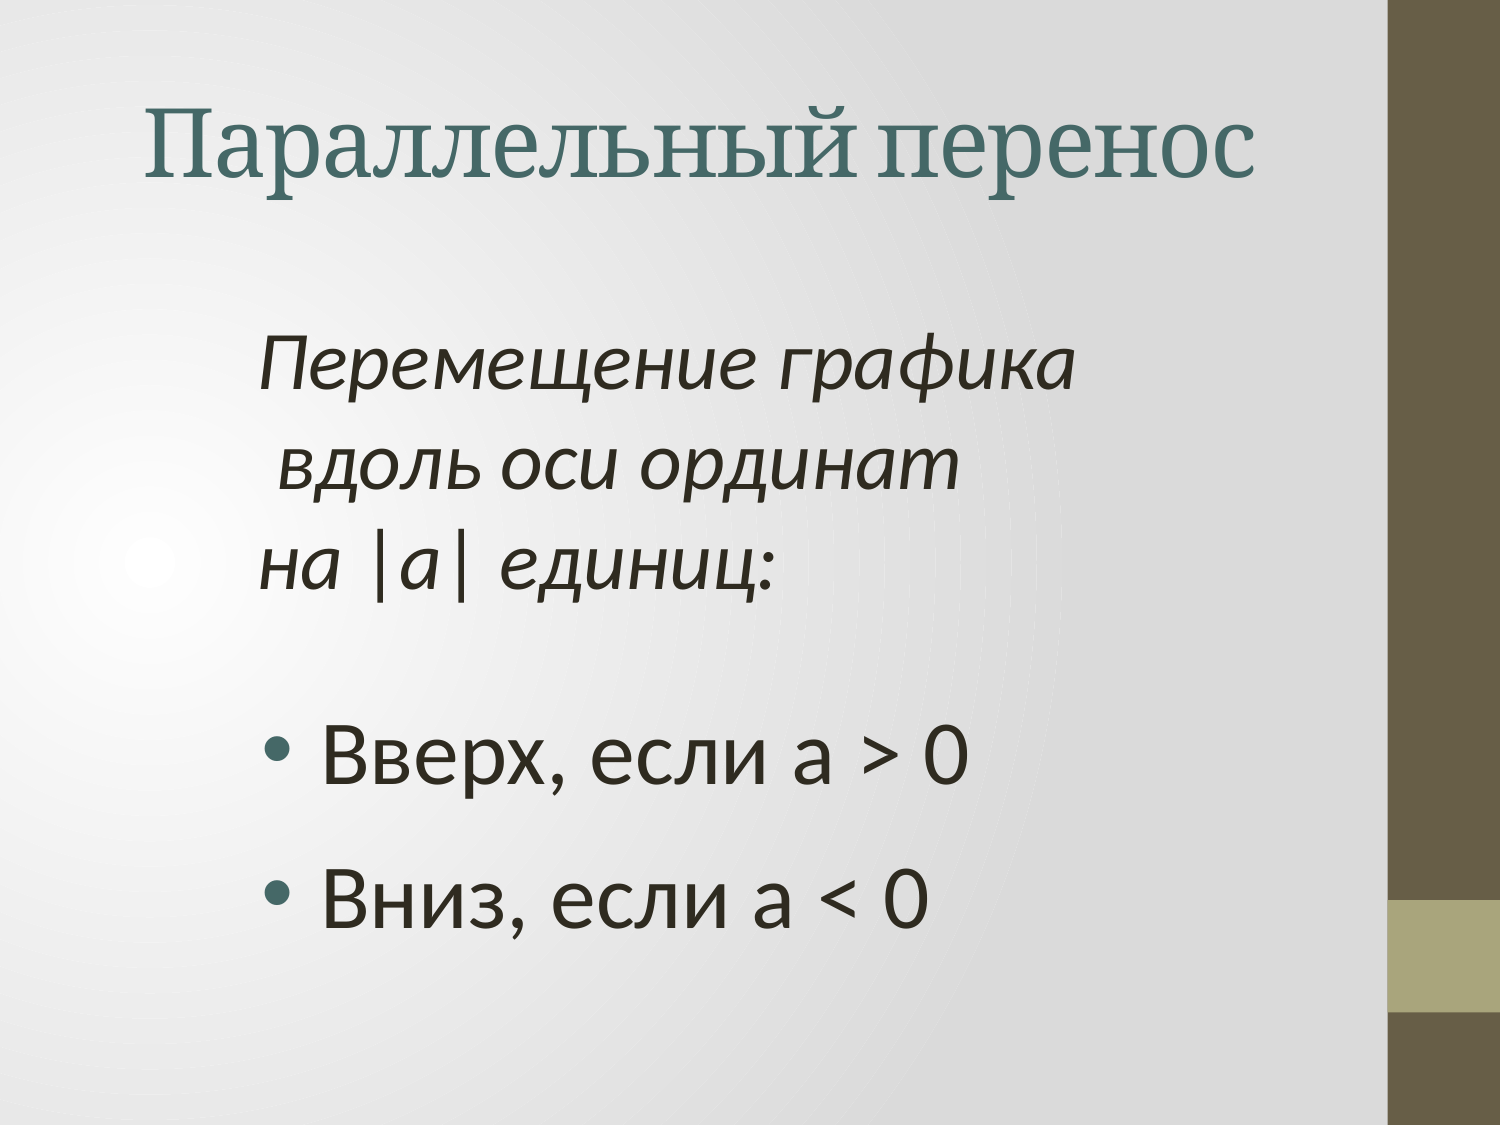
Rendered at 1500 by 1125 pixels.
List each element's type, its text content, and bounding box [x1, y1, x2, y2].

text_box Перемещение графика вдоль оси ординат на |a| единиц: [241, 298, 1094, 614]
list Вниз, если а < 0 [228, 829, 1479, 1013]
text_box Вверх, если а > 0 [228, 685, 1479, 816]
title Параллельный перенос [75, 45, 1325, 233]
